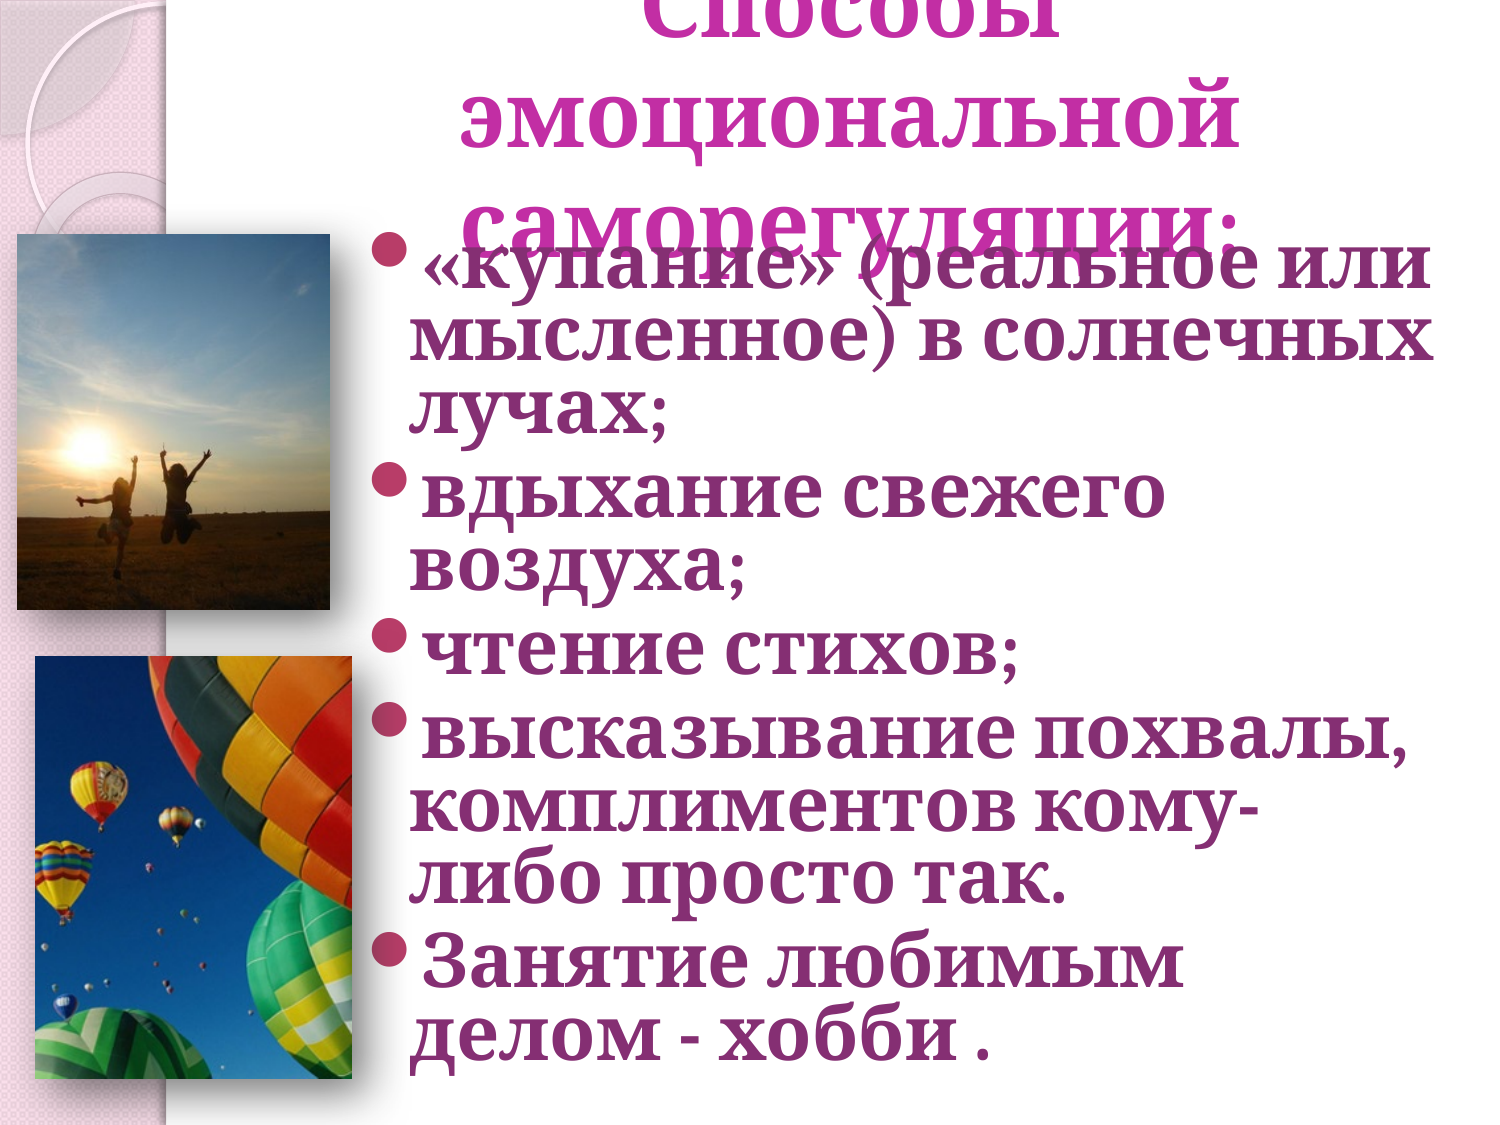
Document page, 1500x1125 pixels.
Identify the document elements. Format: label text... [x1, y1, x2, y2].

list «купание» (реальное или мысленное) в солнечных лучах; вдыхание свежего воздуха; чтение стихов; высказывание похвалы, комплиментов кому-либо просто так. Занятие любимым делом - хобби . [345, 222, 1466, 1090]
picture [34, 655, 352, 1079]
title Способы эмоциональной саморегуляции: [235, 45, 1466, 176]
picture [17, 234, 330, 610]
